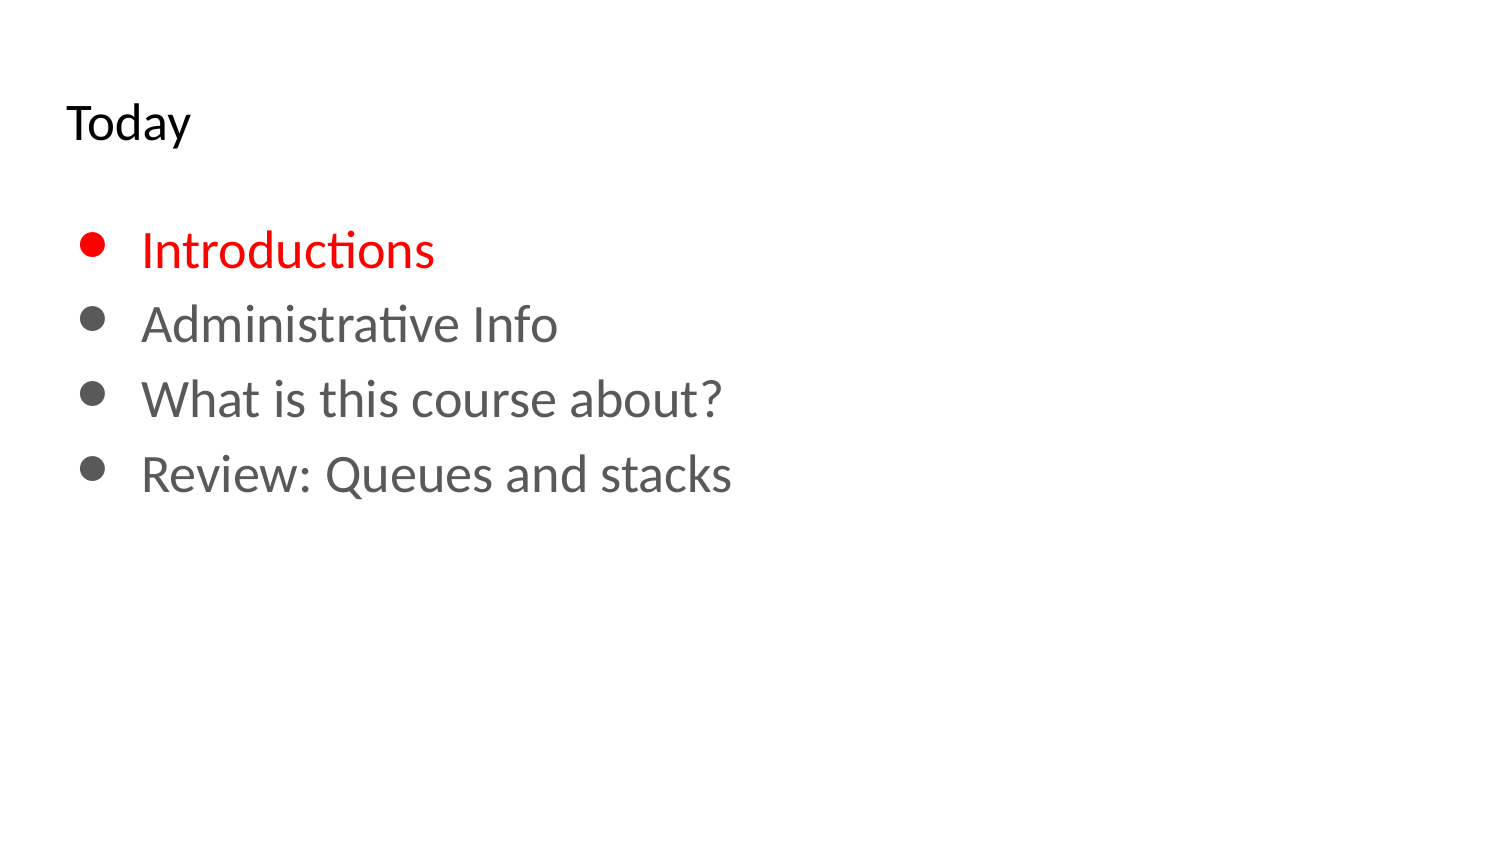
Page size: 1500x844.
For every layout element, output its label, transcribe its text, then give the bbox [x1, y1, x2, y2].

list Introductions Administrative Info What is this course about? Review: Queues and stacks [51, 189, 1449, 750]
title Today [51, 72, 1449, 167]
